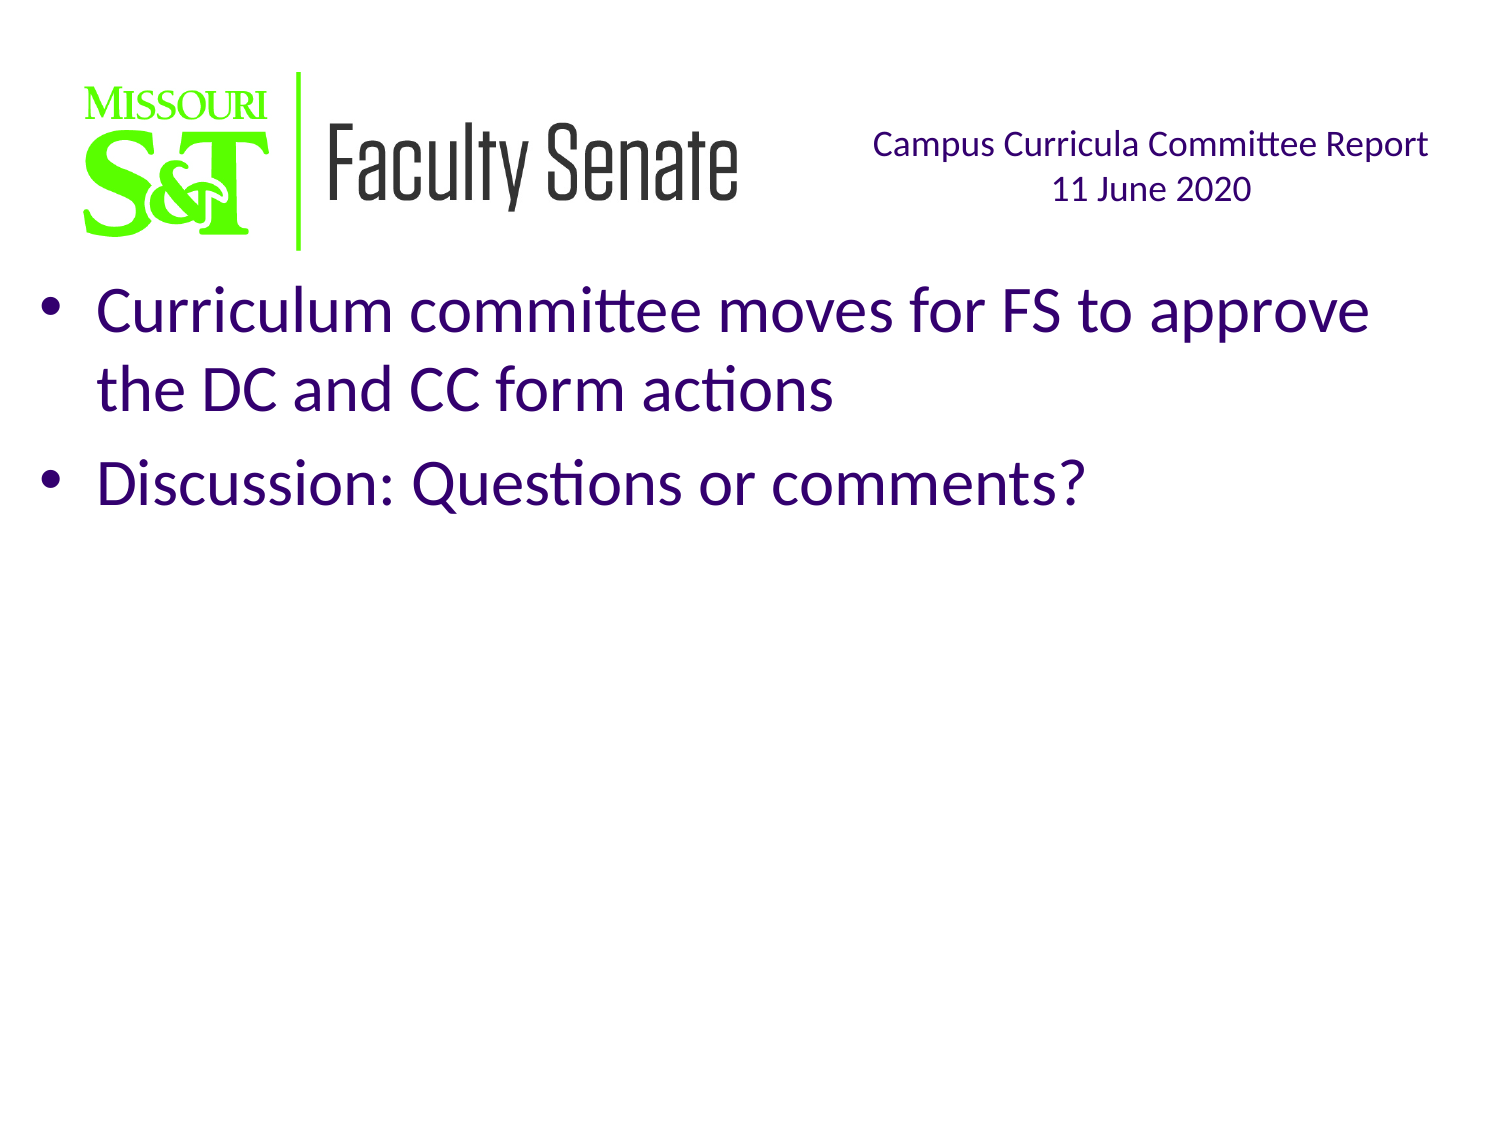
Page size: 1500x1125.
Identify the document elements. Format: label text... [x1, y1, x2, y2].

picture [83, 72, 737, 251]
list Curriculum committee moves for FS to approve the DC and CC form actions Discussion: Questions or comments? [24, 257, 1425, 1050]
